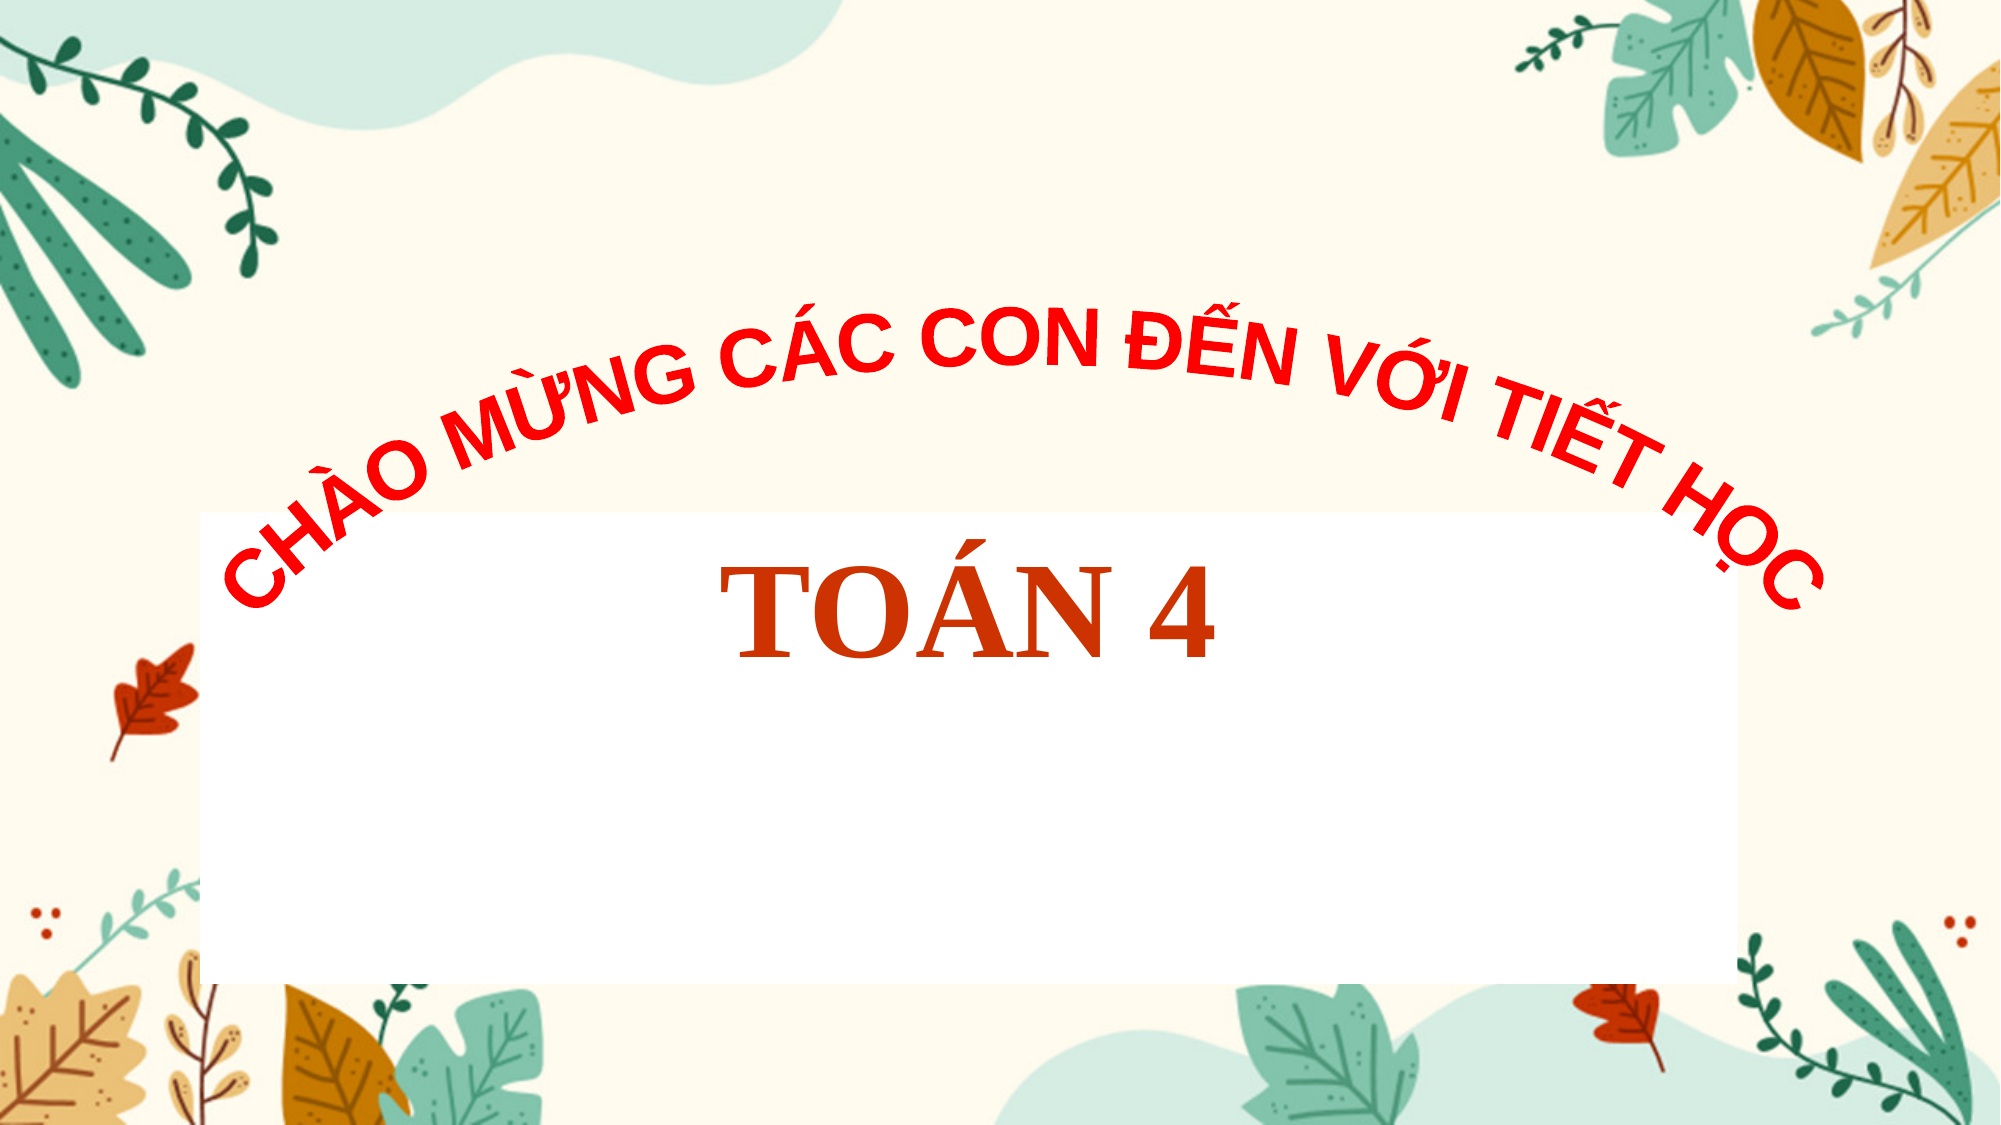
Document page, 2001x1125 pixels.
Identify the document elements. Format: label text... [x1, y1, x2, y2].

picture [0, 0, 2001, 1125]
text_box TOÁN 4 [198, 510, 1740, 986]
